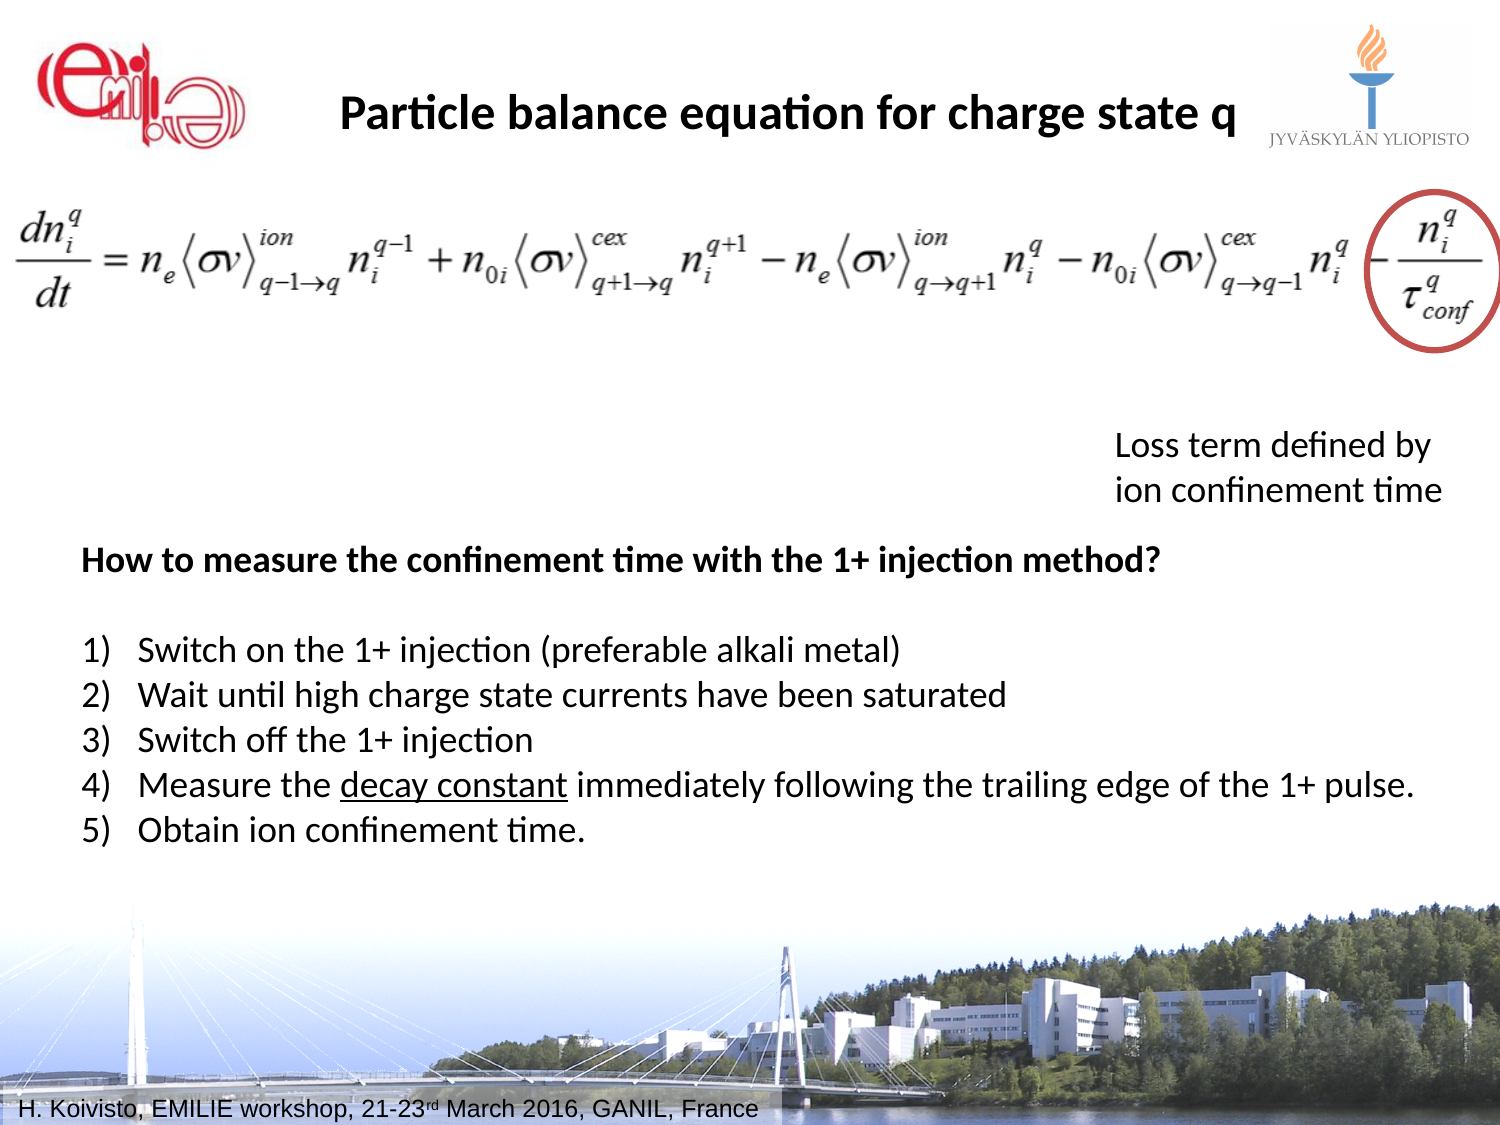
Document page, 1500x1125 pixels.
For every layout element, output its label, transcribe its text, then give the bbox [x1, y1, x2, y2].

picture [20, 24, 278, 184]
text_box Loss term defined by ion confinement time [1099, 412, 1463, 518]
text_box How to measure the confinement time with the 1+ injection method? Switch on the 1+ injection (preferable alkali metal) Wait until high charge state currents have been saturated Switch off the 1+ injection Measure the decay constant immediately following the trailing edge of the 1+ pulse. Obtain ion confinement time. [66, 527, 1490, 902]
text_box [1390, 334, 1479, 353]
text_box [1493, 226, 1500, 316]
picture [0, 187, 1490, 326]
text_box Particle balance equation for charge state q [324, 71, 1275, 147]
